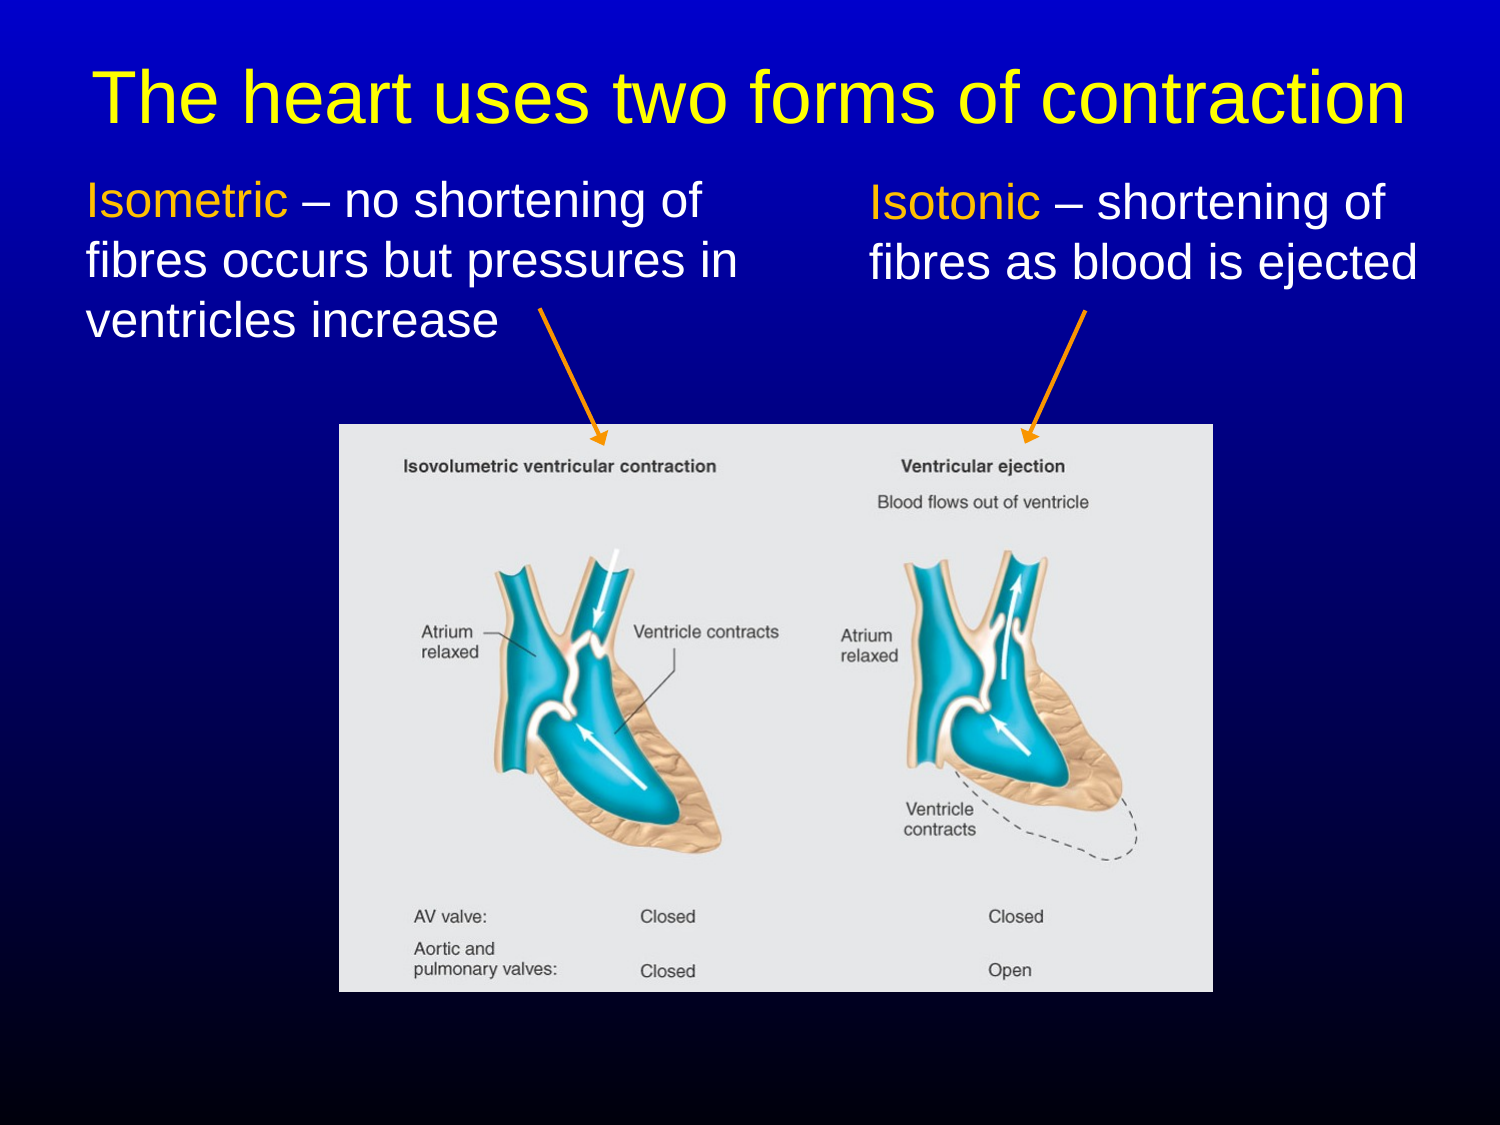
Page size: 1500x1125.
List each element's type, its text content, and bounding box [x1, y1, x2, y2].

picture [339, 424, 1213, 992]
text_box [539, 308, 605, 446]
title The heart uses two forms of contraction [43, 0, 1457, 188]
text_box Isotonic – shortening of fibres as blood is ejected [854, 162, 1450, 298]
text_box Isometric – no shortening of fibres occurs but pressures in ventricles increase [70, 160, 777, 356]
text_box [1024, 310, 1086, 444]
